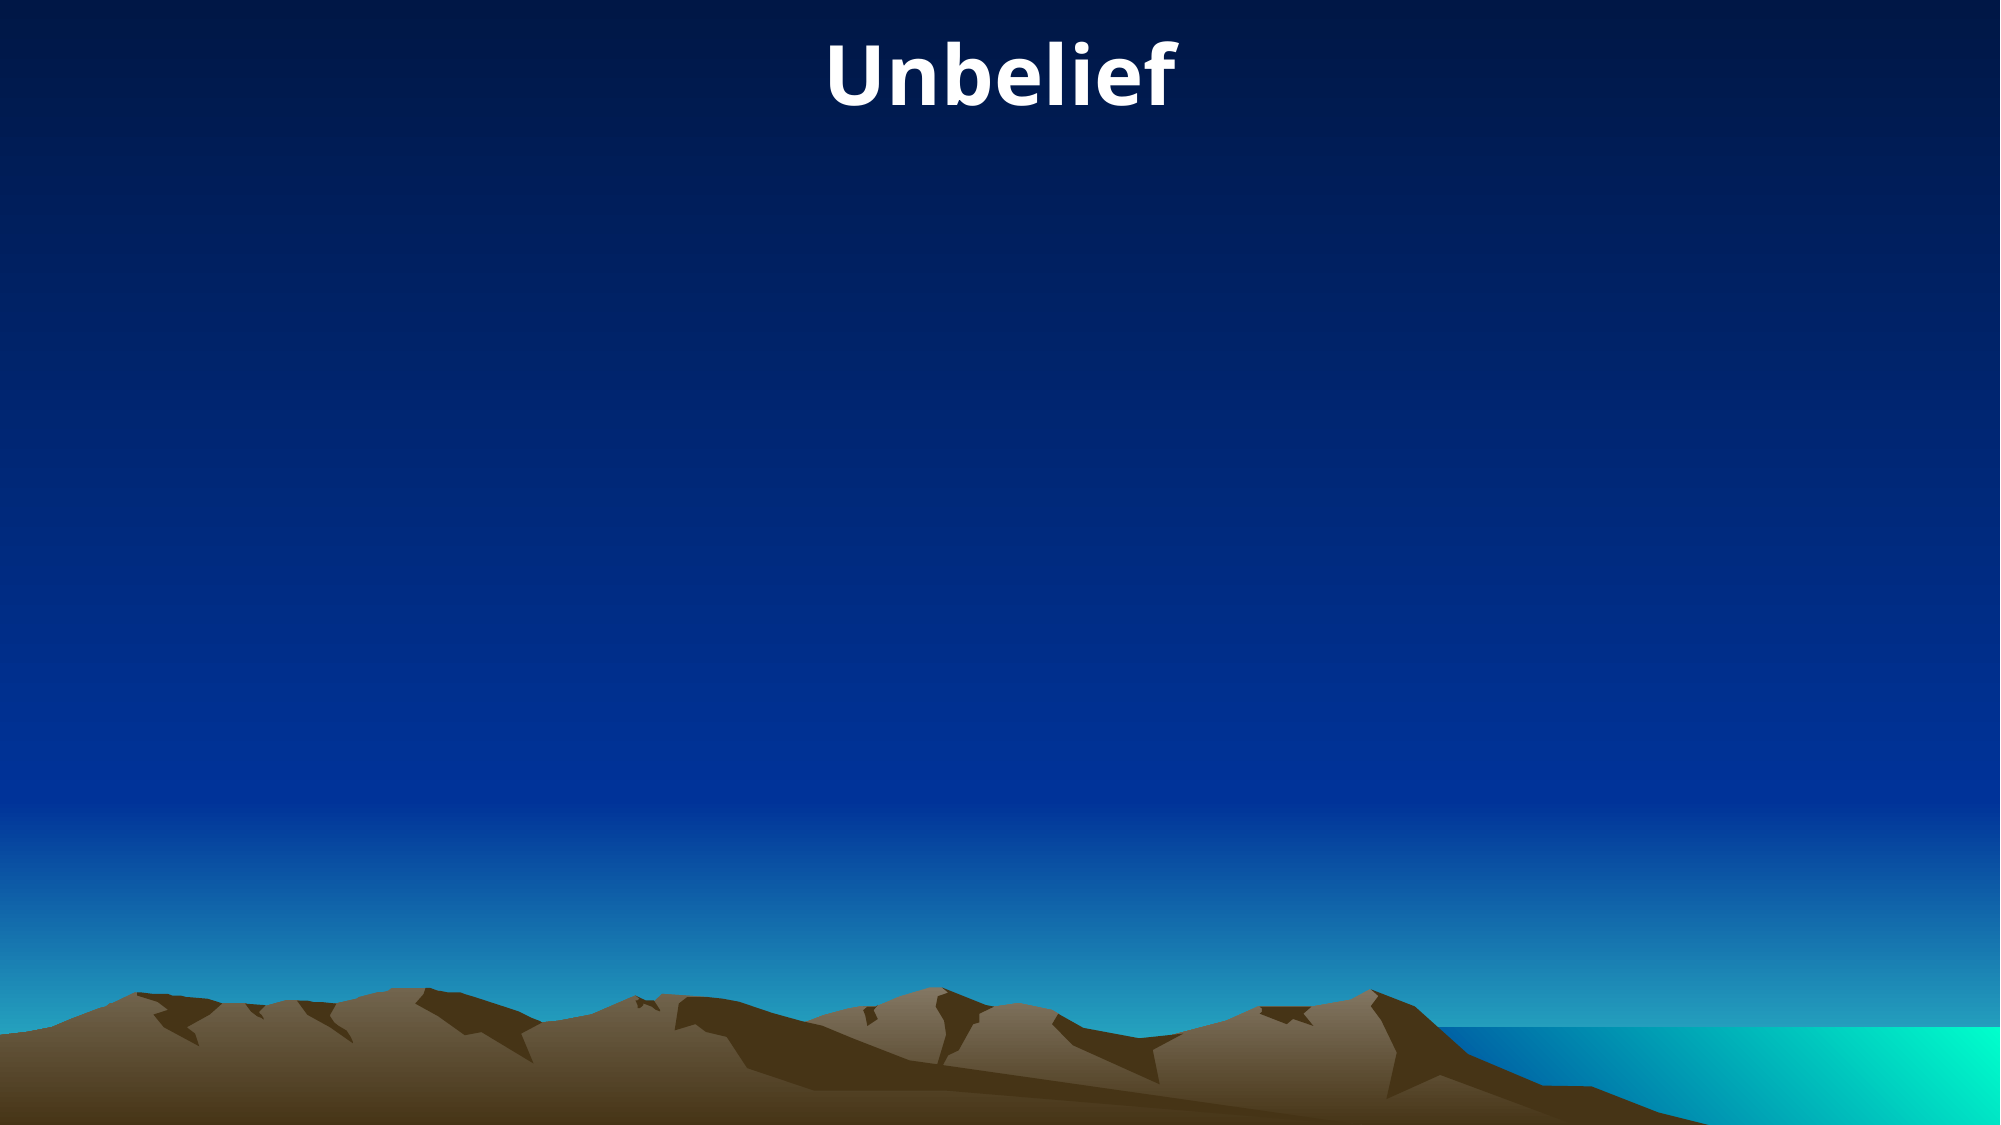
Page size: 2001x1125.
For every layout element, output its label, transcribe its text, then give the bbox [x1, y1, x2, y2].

text_box Unbelief [12, 0, 1988, 825]
